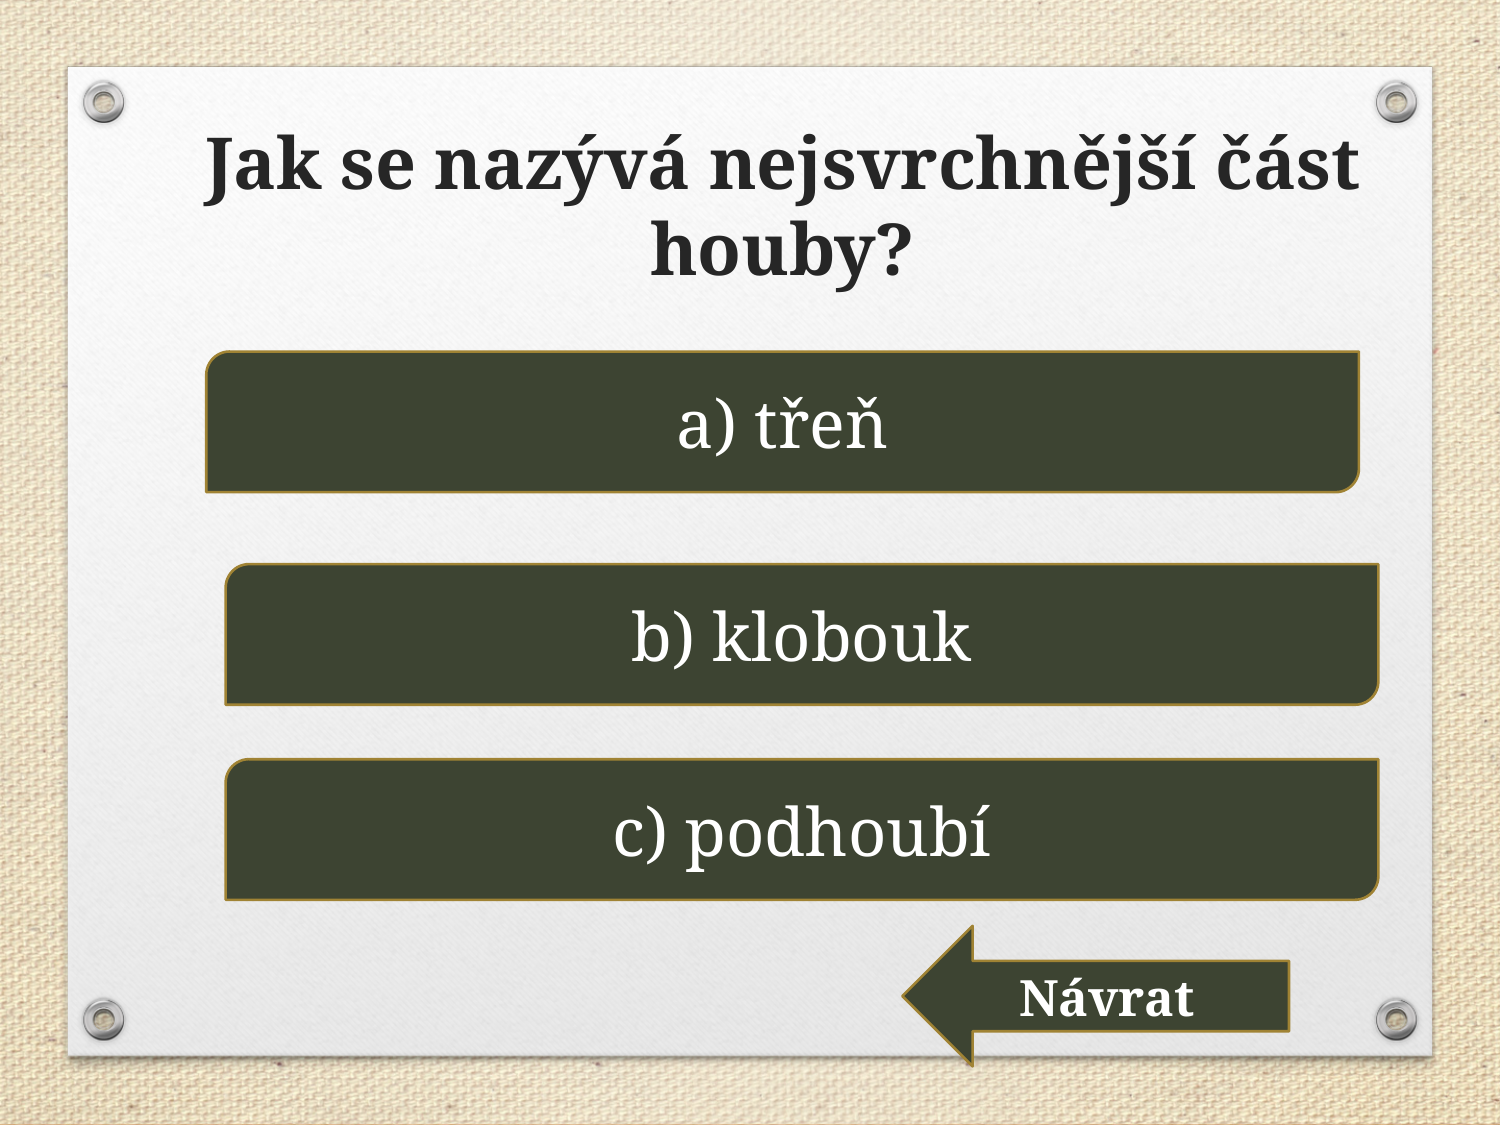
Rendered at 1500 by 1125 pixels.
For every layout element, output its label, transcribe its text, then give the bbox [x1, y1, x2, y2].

text_box Návrat [901, 924, 1291, 1068]
text_box a) třeň [204, 350, 1361, 494]
picture [0, 0, 1500, 1125]
text_box c) podhoubí [224, 757, 1380, 902]
title Jak se nazývá nejsvrchnější část houby? [167, 109, 1398, 298]
text_box b) klobouk [224, 562, 1380, 707]
